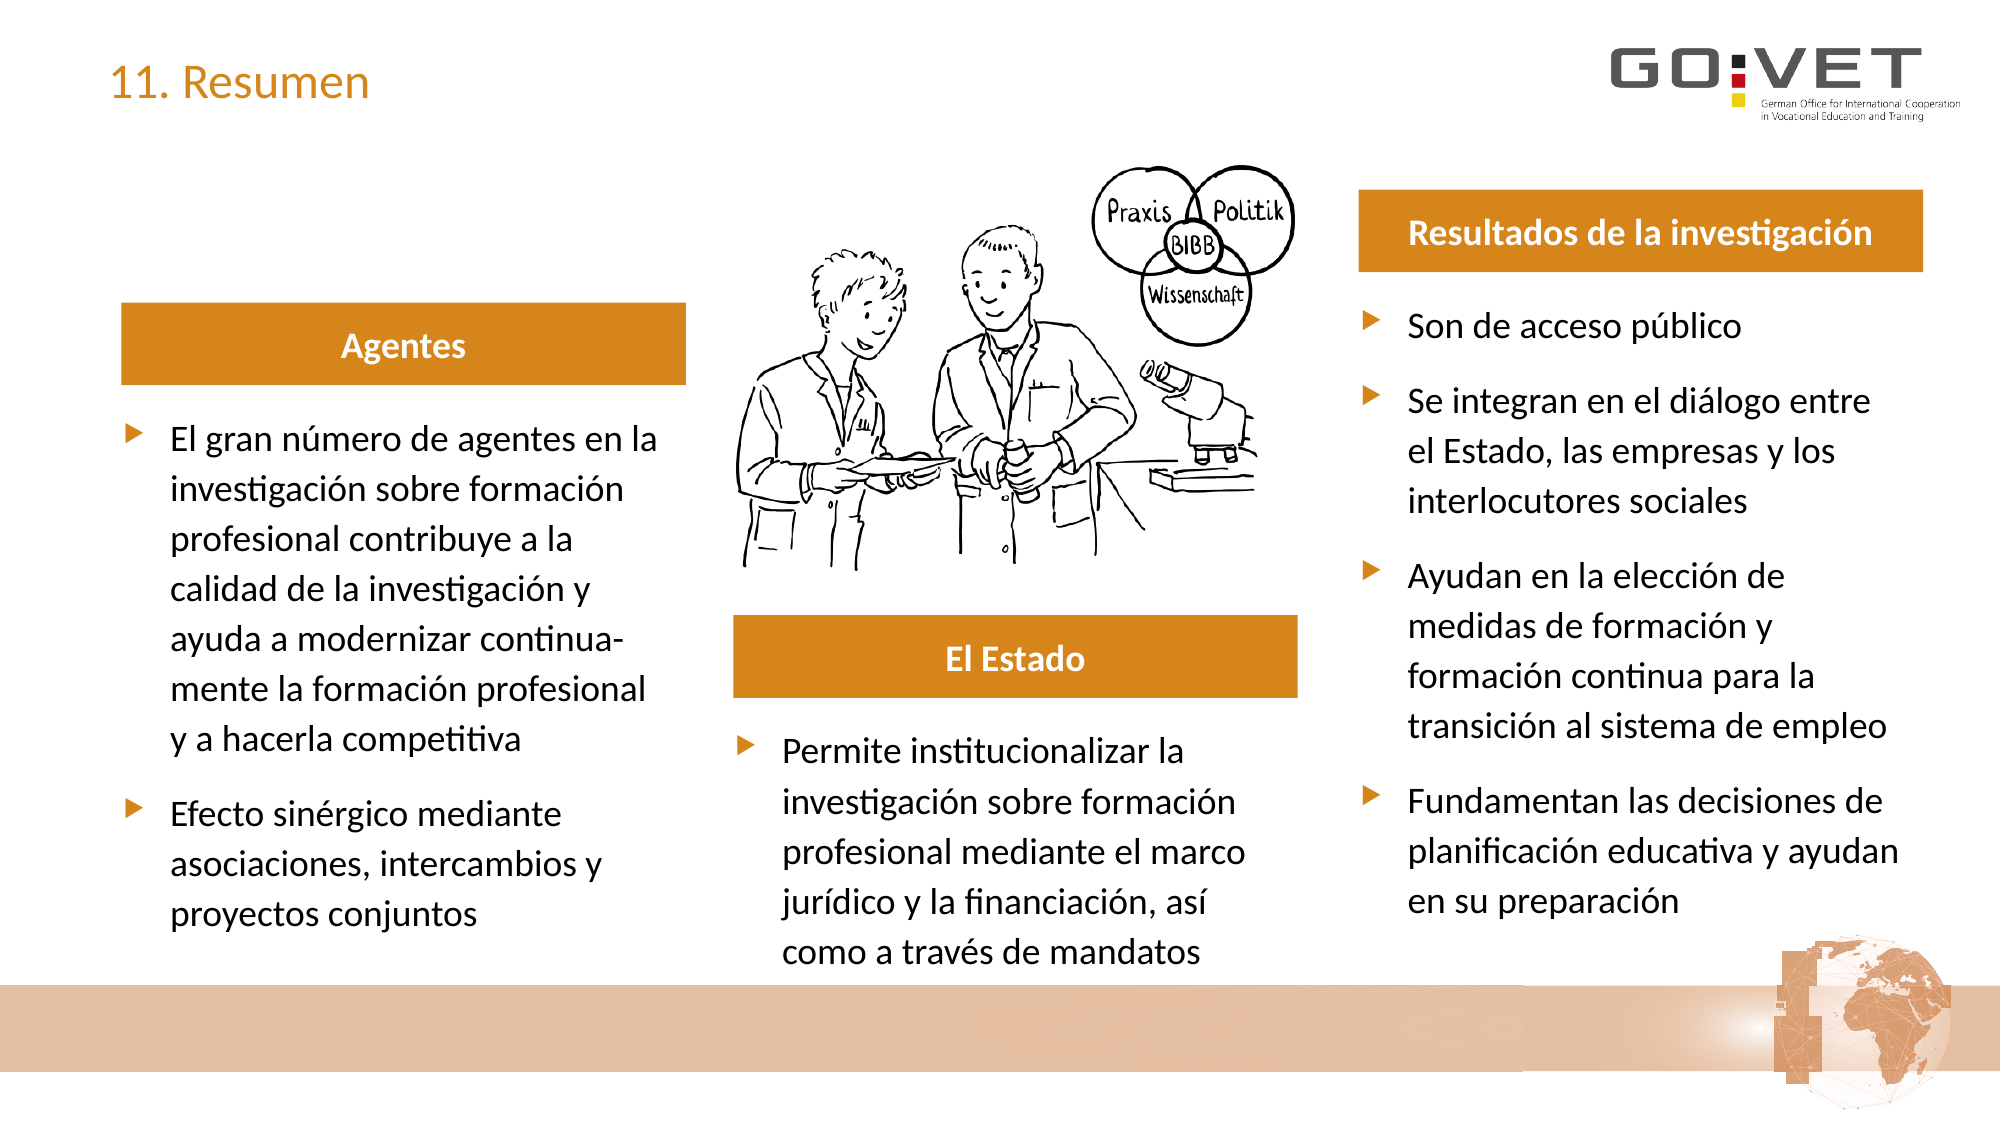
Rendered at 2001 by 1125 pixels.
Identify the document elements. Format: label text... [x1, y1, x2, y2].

text_box Son de acceso público Se integran en el diálogo entre el Estado, las empresas y los interlocutores sociales Ayudan en la elección de medidas de formación y formación continua para la transición al sistema de empleo Fundamentan las decisiones de planificación educativa y ayudan en su preparación [1345, 288, 1922, 929]
text_box El Estado [733, 615, 1298, 698]
text_box El gran número de agentes en la investigación sobre formación profesional contribuye a la calidad de la investigación y ayuda a modernizar continua-mente la formación profesional y a hacerla competitiva Efecto sinérgico mediante asociaciones, intercambios y proyectos conjuntos [108, 401, 686, 942]
text_box Resultados de la investigación [1358, 189, 1924, 273]
text_box Agentes [121, 302, 686, 386]
picture [736, 165, 1295, 571]
title 11. Resumen [108, 48, 1585, 122]
text_box Permite institucionalizar la investigación sobre formación profesional mediante el marco jurídico y la financiación, así como a través de mandatos [720, 714, 1314, 979]
picture [1611, 48, 1960, 122]
